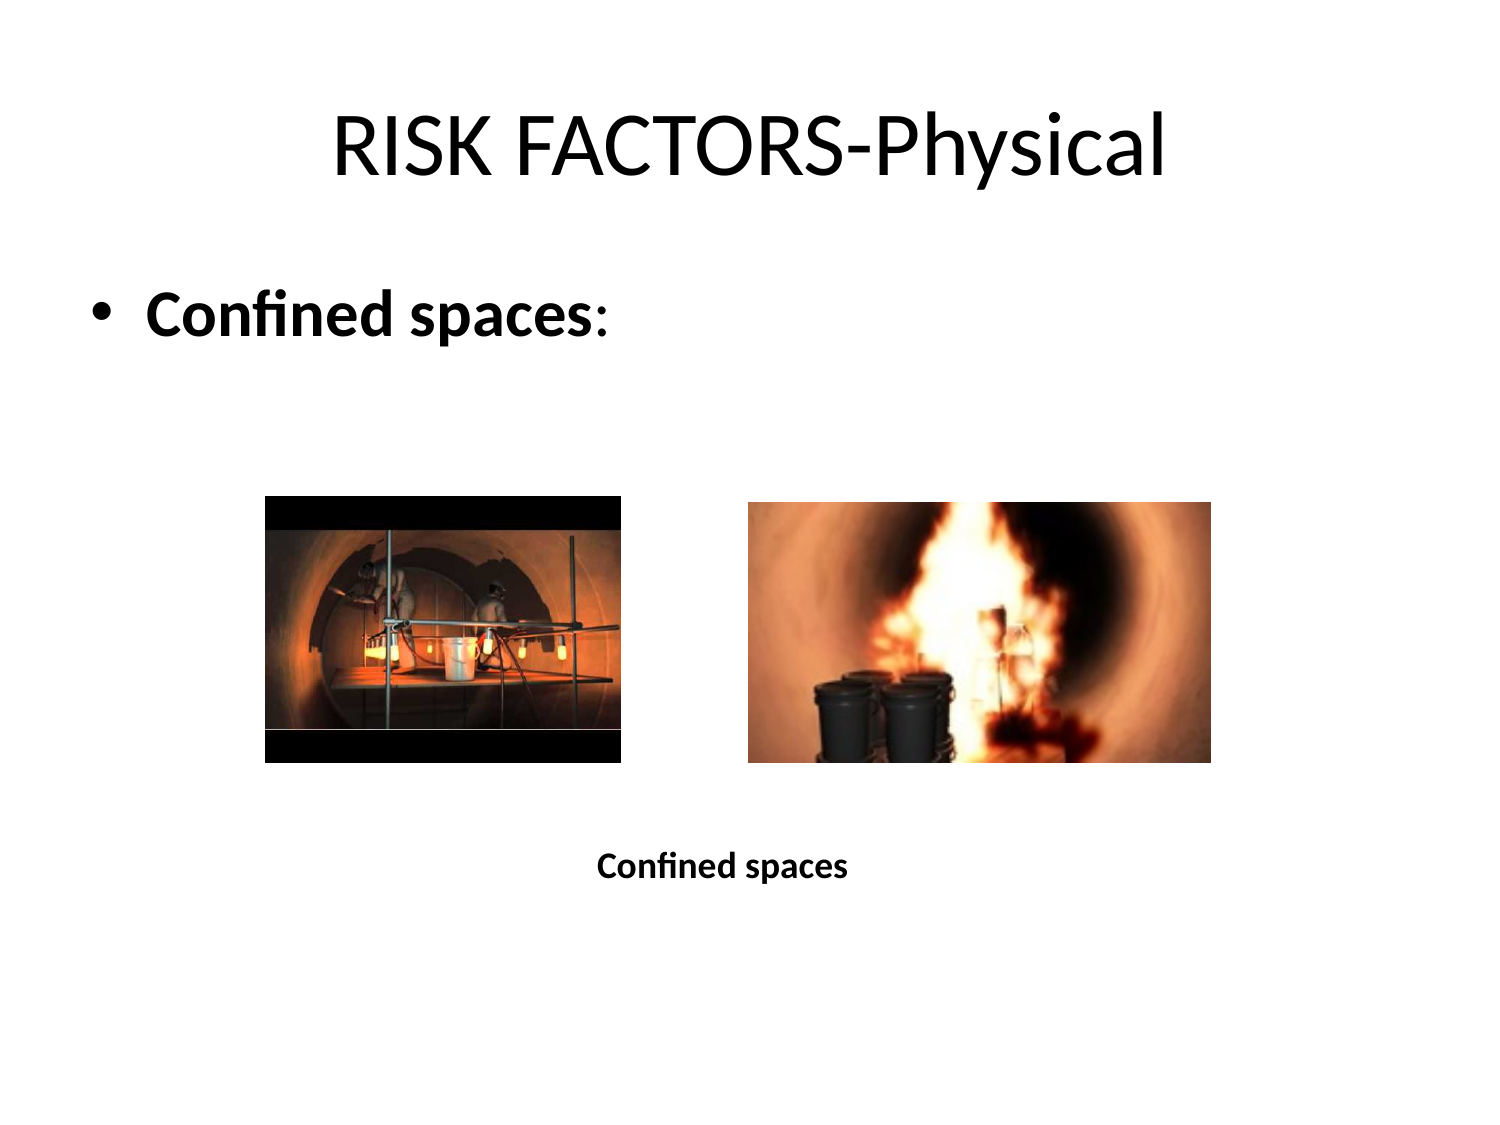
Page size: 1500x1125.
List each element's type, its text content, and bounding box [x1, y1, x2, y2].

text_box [265, 496, 1211, 763]
text_box Confined spaces [466, 834, 980, 894]
title RISK FACTORS-Physical [75, 45, 1425, 233]
list Confined spaces: [75, 262, 1425, 1005]
